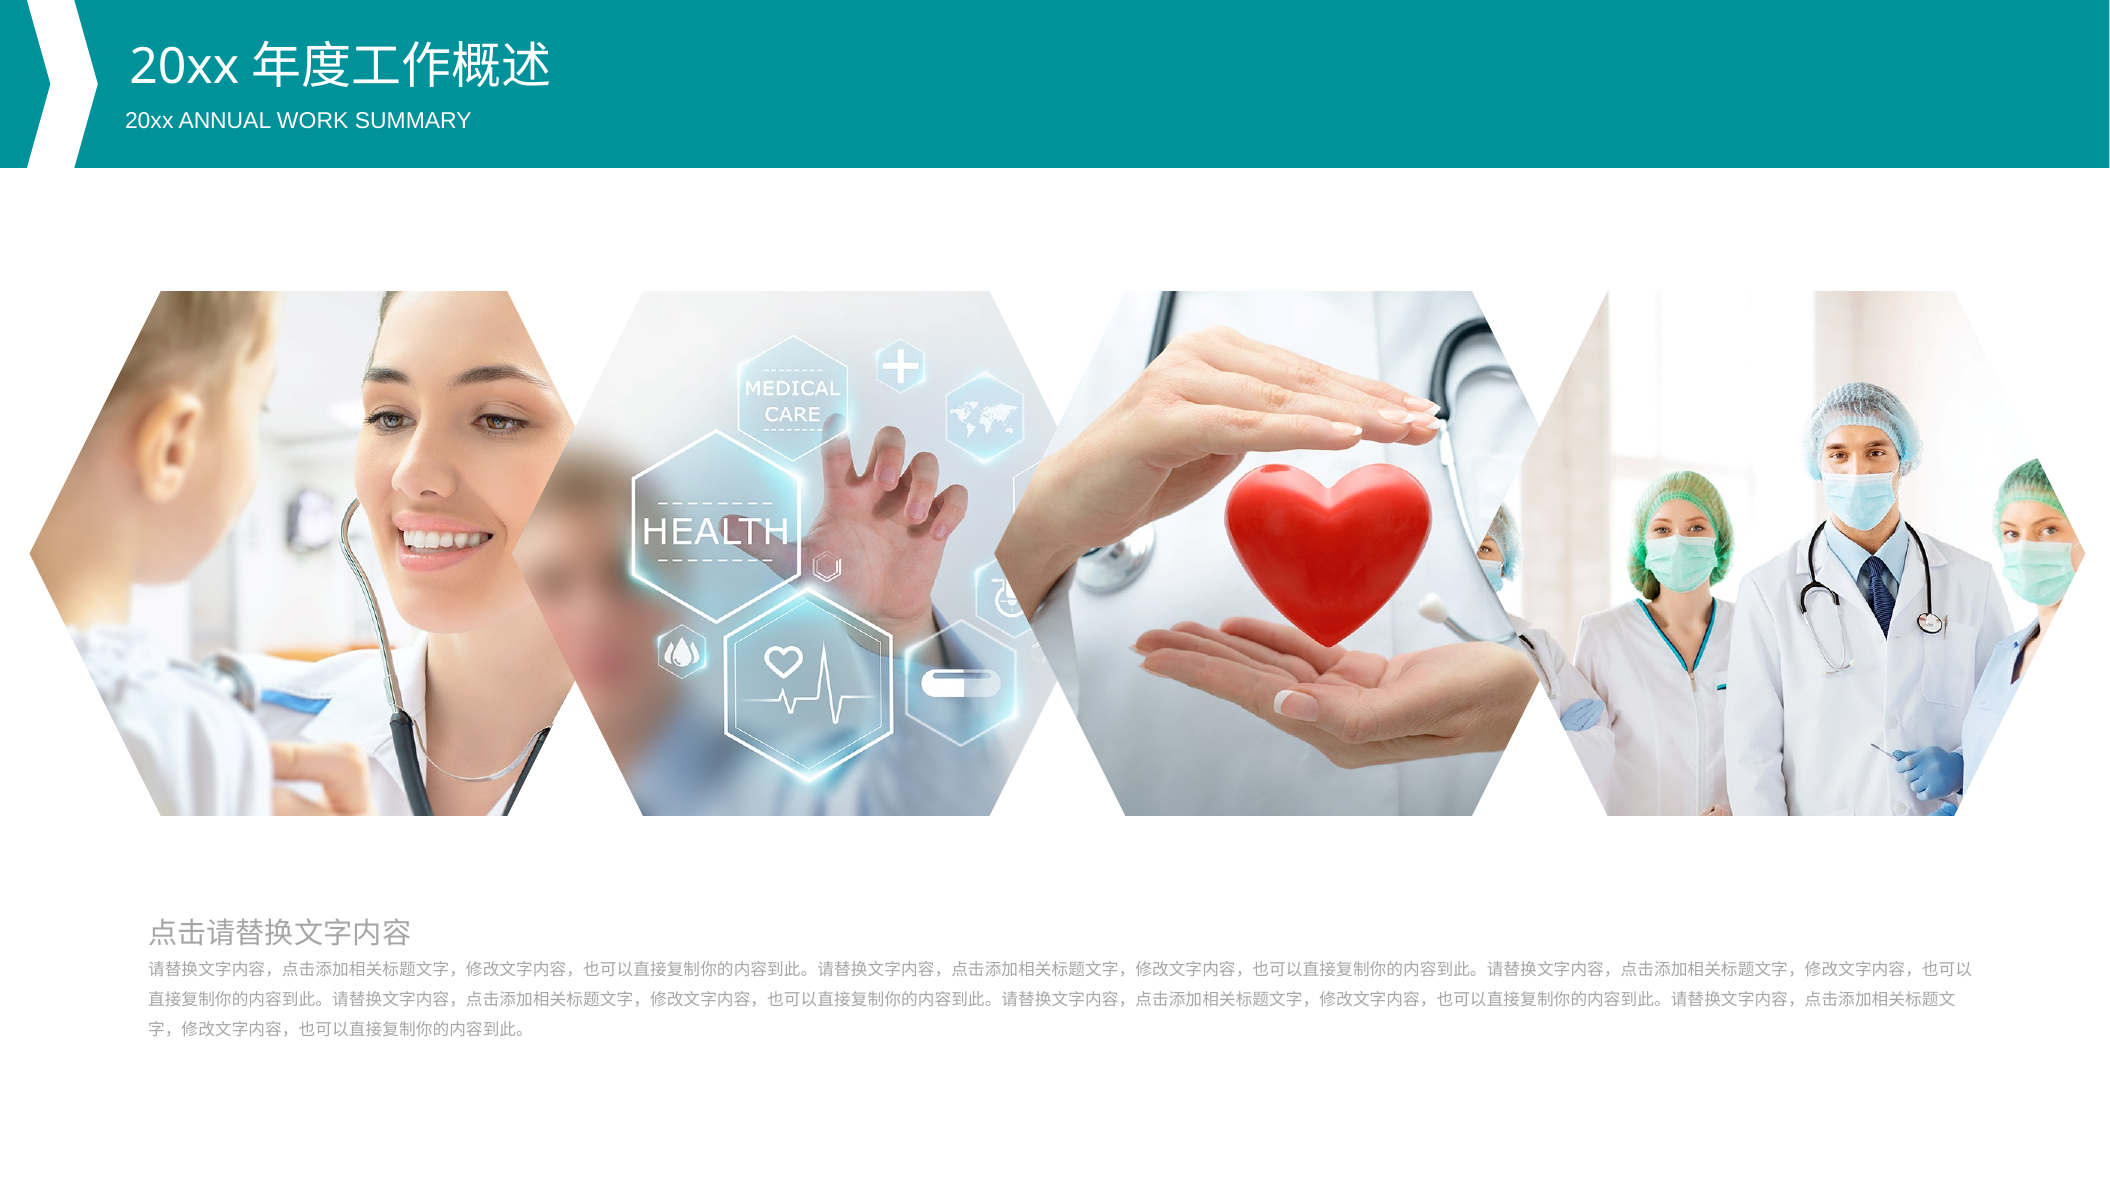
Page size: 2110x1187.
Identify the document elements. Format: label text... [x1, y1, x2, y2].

list 20xx ANNUAL WORK SUMMARY [124, 108, 647, 134]
text_box [1475, 290, 2087, 817]
text_box [993, 290, 1540, 817]
text_box [28, 290, 575, 817]
text_box [510, 290, 1057, 817]
list 20xx年度工作概述 [129, 40, 647, 95]
text_box 点击请替换文字内容 请替换文字内容，点击添加相关标题文字，修改文字内容，也可以直接复制你的内容到此。请替换文字内容，点击添加相关标题文字，修改文字内容，也可以直接复制你的内容到此。请替换文字内容，点击添加相关标题文字，修改文字内容，也可以直接复制你的内容到此。请替换文字内容，点击添加相关标题文字，修改文字内容，也可以直接复制你的内容到此。请替换文字内容，点击添加相关标题文字，修改文字内容，也可以直接复制你的内容到此。请替换文字内容，点击添加相关标题文字，修改文字内容，也可以直接复制你的内容到此。 [133, 889, 1993, 1047]
